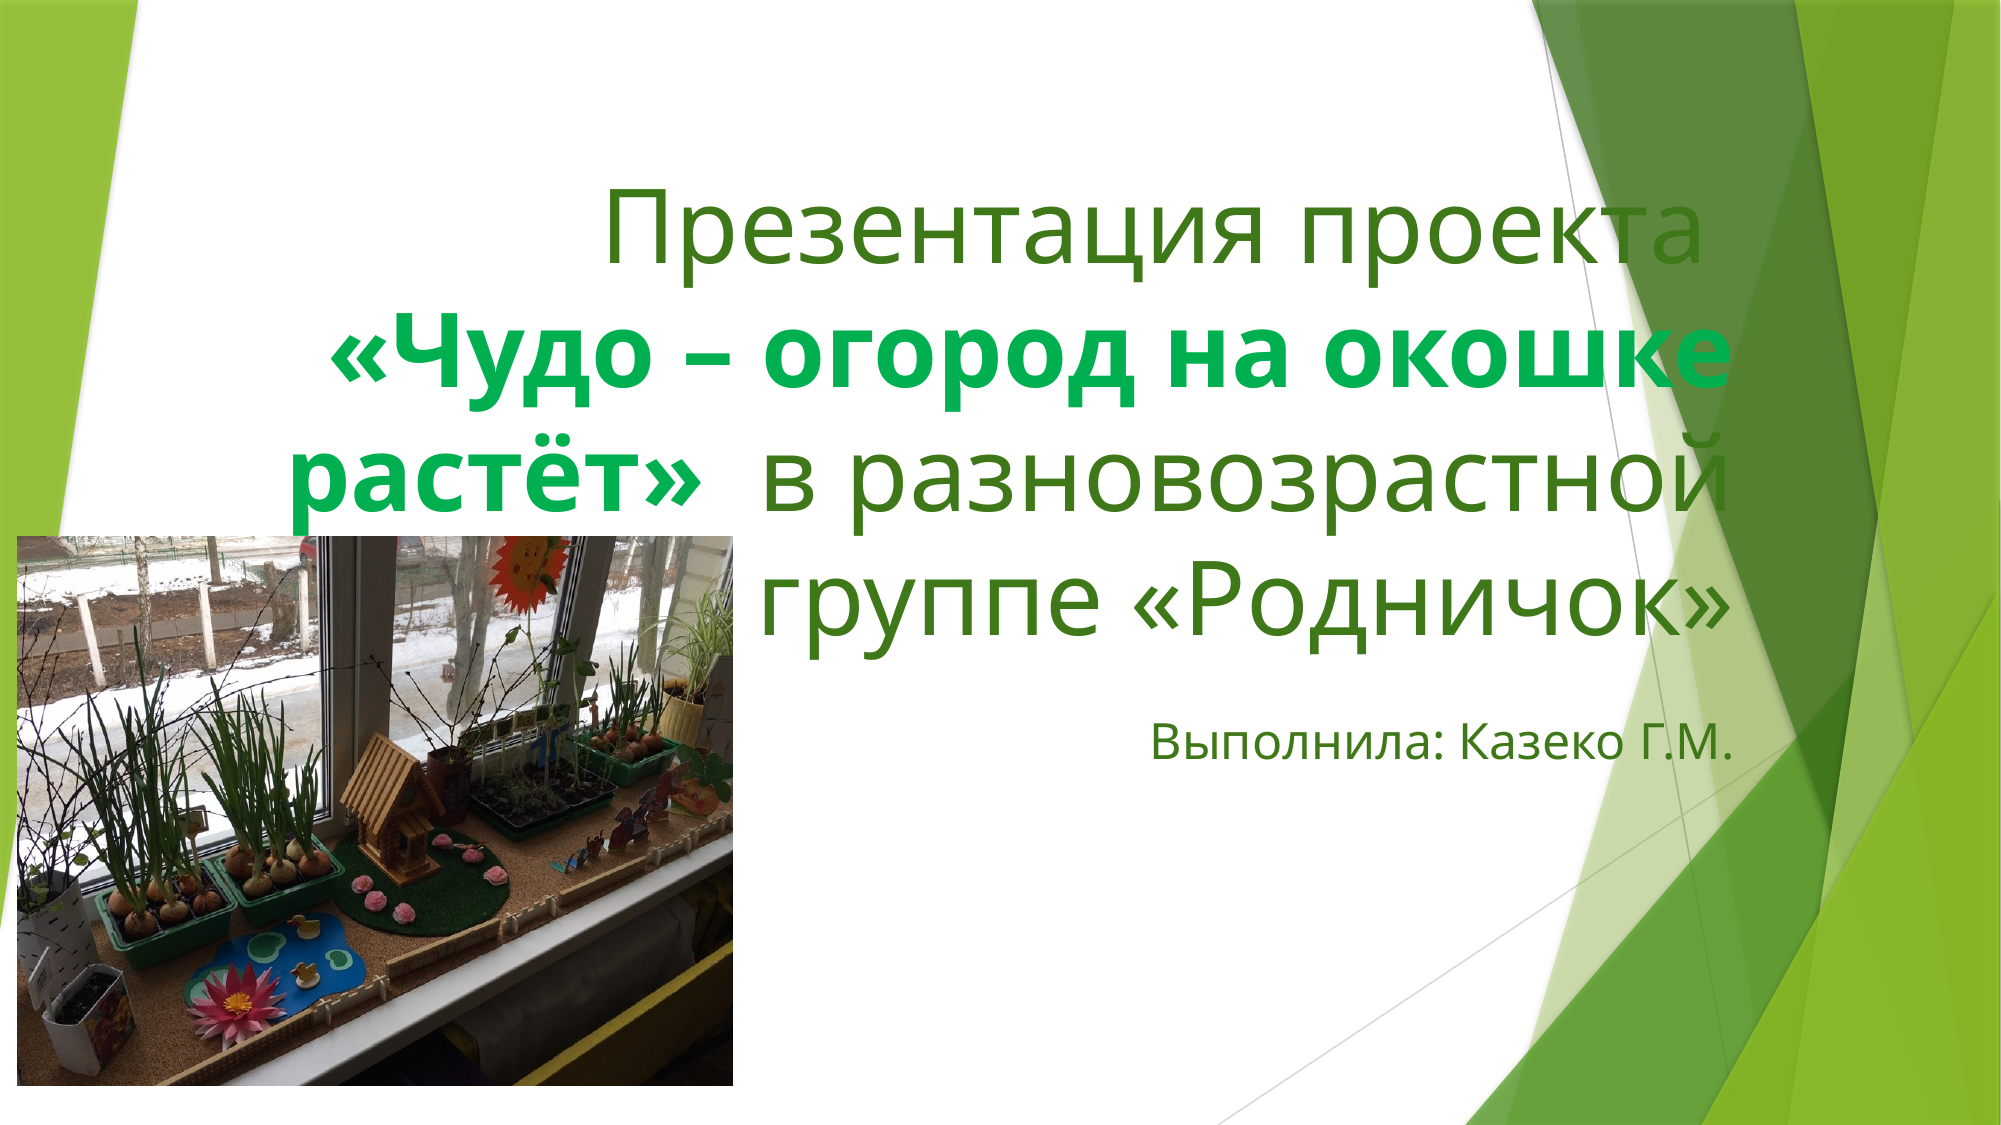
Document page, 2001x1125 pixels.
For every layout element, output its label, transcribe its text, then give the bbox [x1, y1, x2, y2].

picture [16, 536, 734, 1087]
subtitle Выполнила: Казеко Г.М. [737, 702, 1750, 1005]
title Презентация проекта «Чудо – огород на окошке растёт» в разновозрастной группе «Родничок» [249, 75, 1750, 664]
